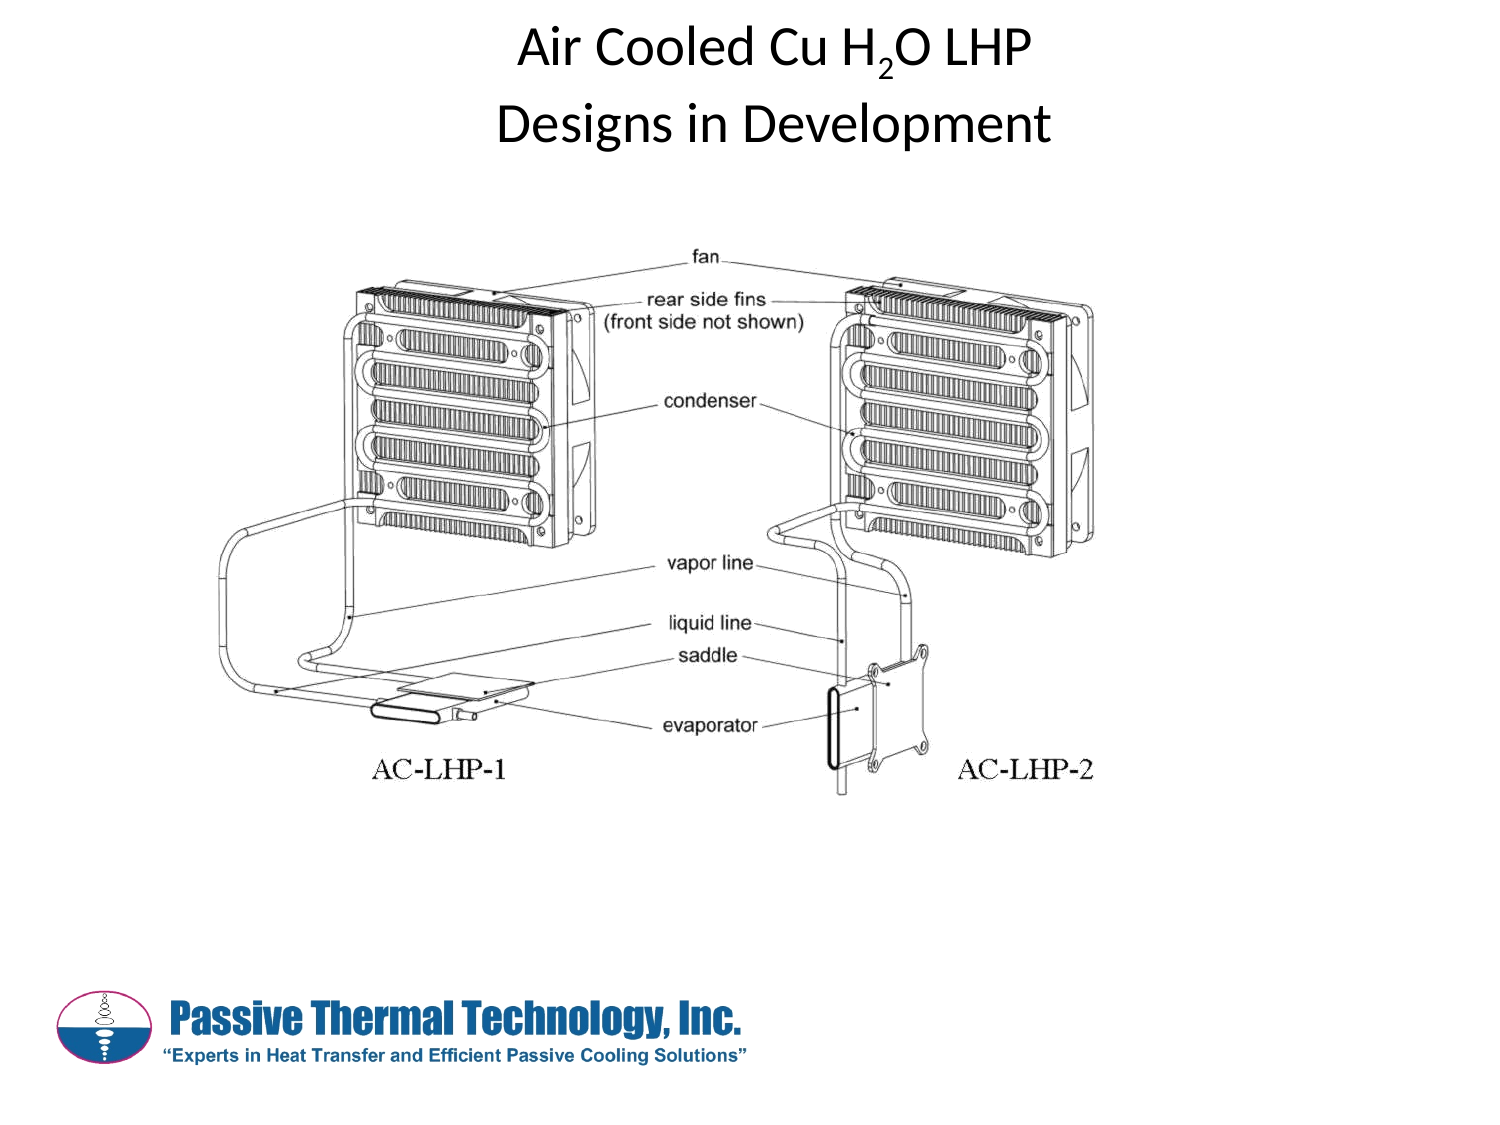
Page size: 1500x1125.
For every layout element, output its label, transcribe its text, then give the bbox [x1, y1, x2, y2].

picture [137, 220, 1288, 804]
picture [37, 974, 775, 1087]
text_box Air Cooled Cu H2O LHP Designs in Development [87, 0, 1463, 163]
